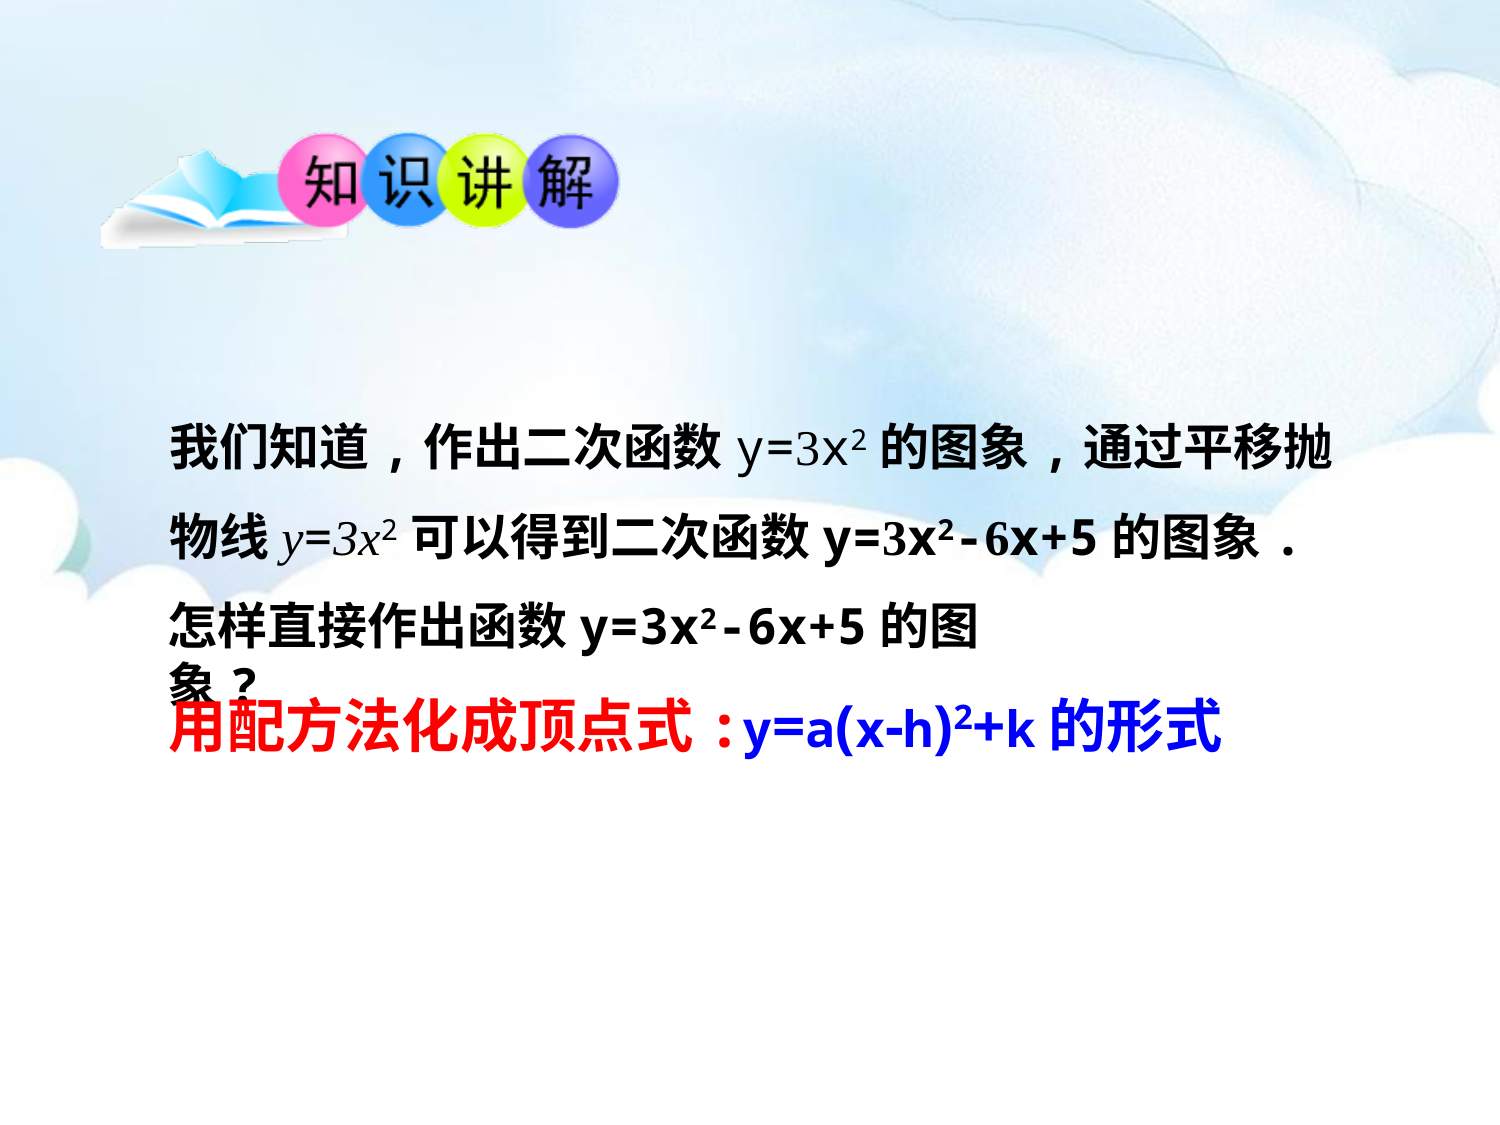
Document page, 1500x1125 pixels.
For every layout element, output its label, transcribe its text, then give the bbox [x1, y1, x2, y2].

text_box 怎样直接作出函数y=3x2-6x+5的图象? [152, 586, 1003, 690]
text_box 我们知道,作出二次函数y=3x2的图象,通过平移抛物线y=3x2可以得到二次函数y=3x2-6x+5的图象. [154, 377, 1368, 573]
picture [0, 0, 1500, 1125]
text_box 用配方法化成顶点式:y=a(x-h)2+k的形式 [154, 681, 1271, 767]
